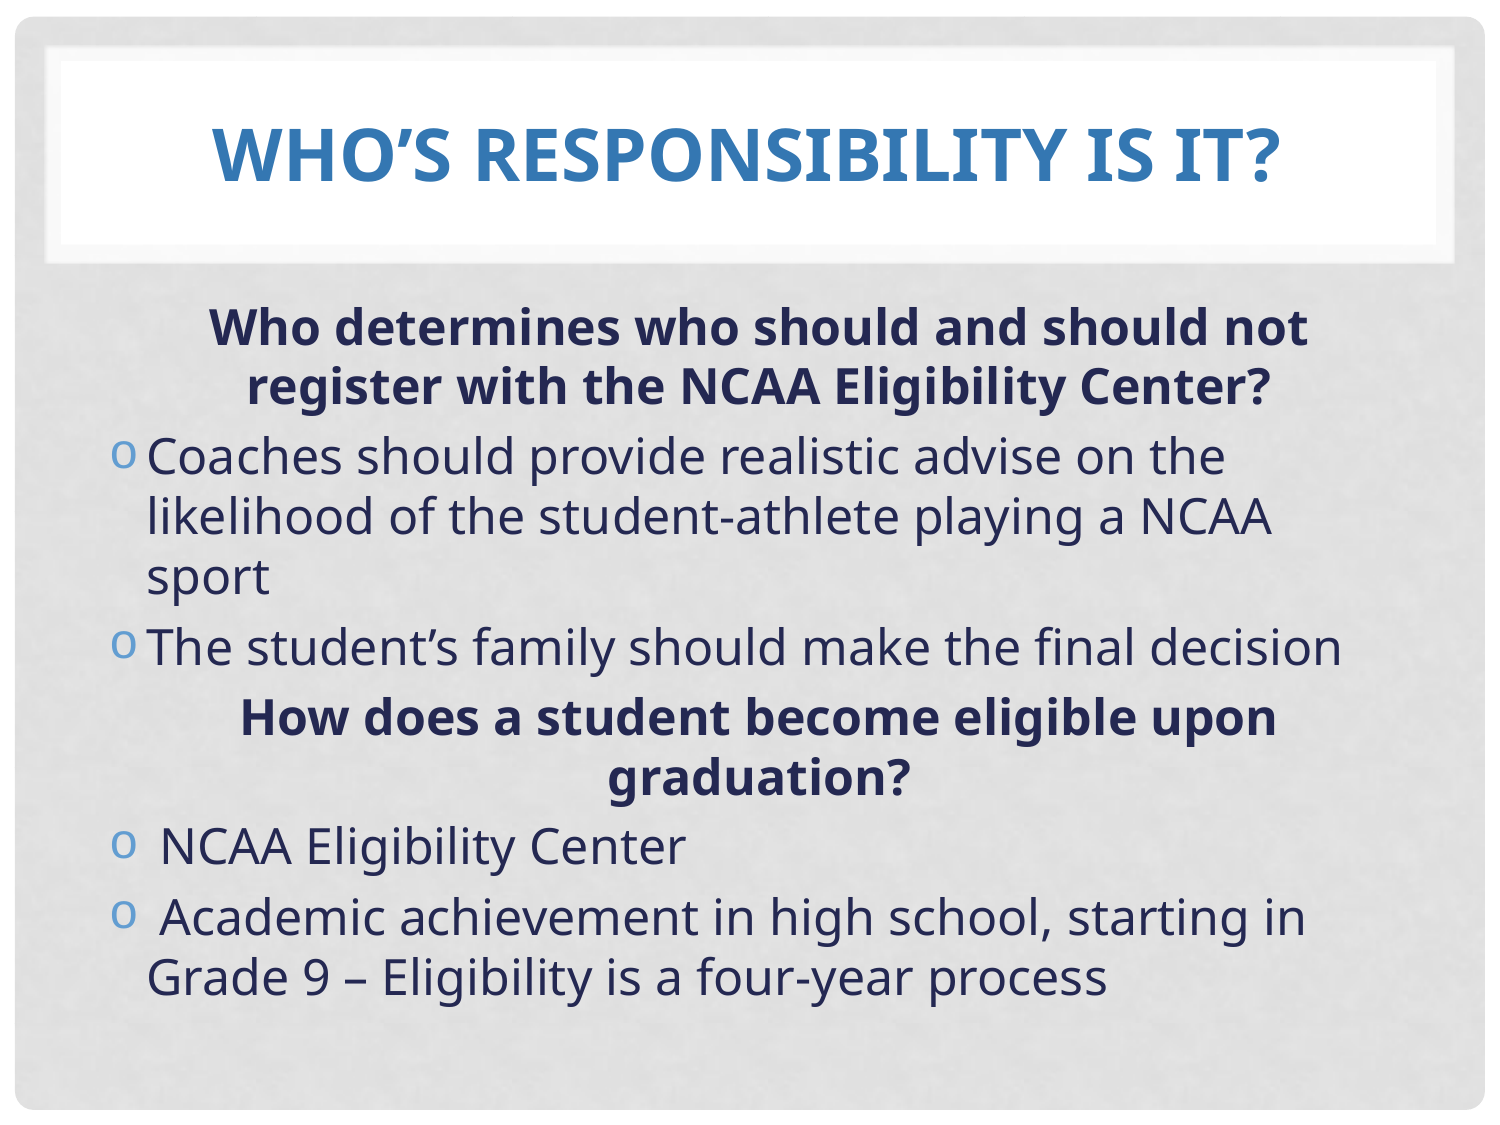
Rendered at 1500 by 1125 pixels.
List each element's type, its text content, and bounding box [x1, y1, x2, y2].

title Who’s responsibility is it? [69, 66, 1425, 238]
list Who determines who should and should not register with the NCAA Eligibility Center? Coaches should provide realistic advise on the likelihood of the student-athlete playing a NCAA sport The student’s family should make the final decision How does a student become eligible upon graduation? NCAA Eligibility Center Academic achievement in high school, starting in Grade 9 – Eligibility is a four-year process [75, 287, 1425, 1038]
